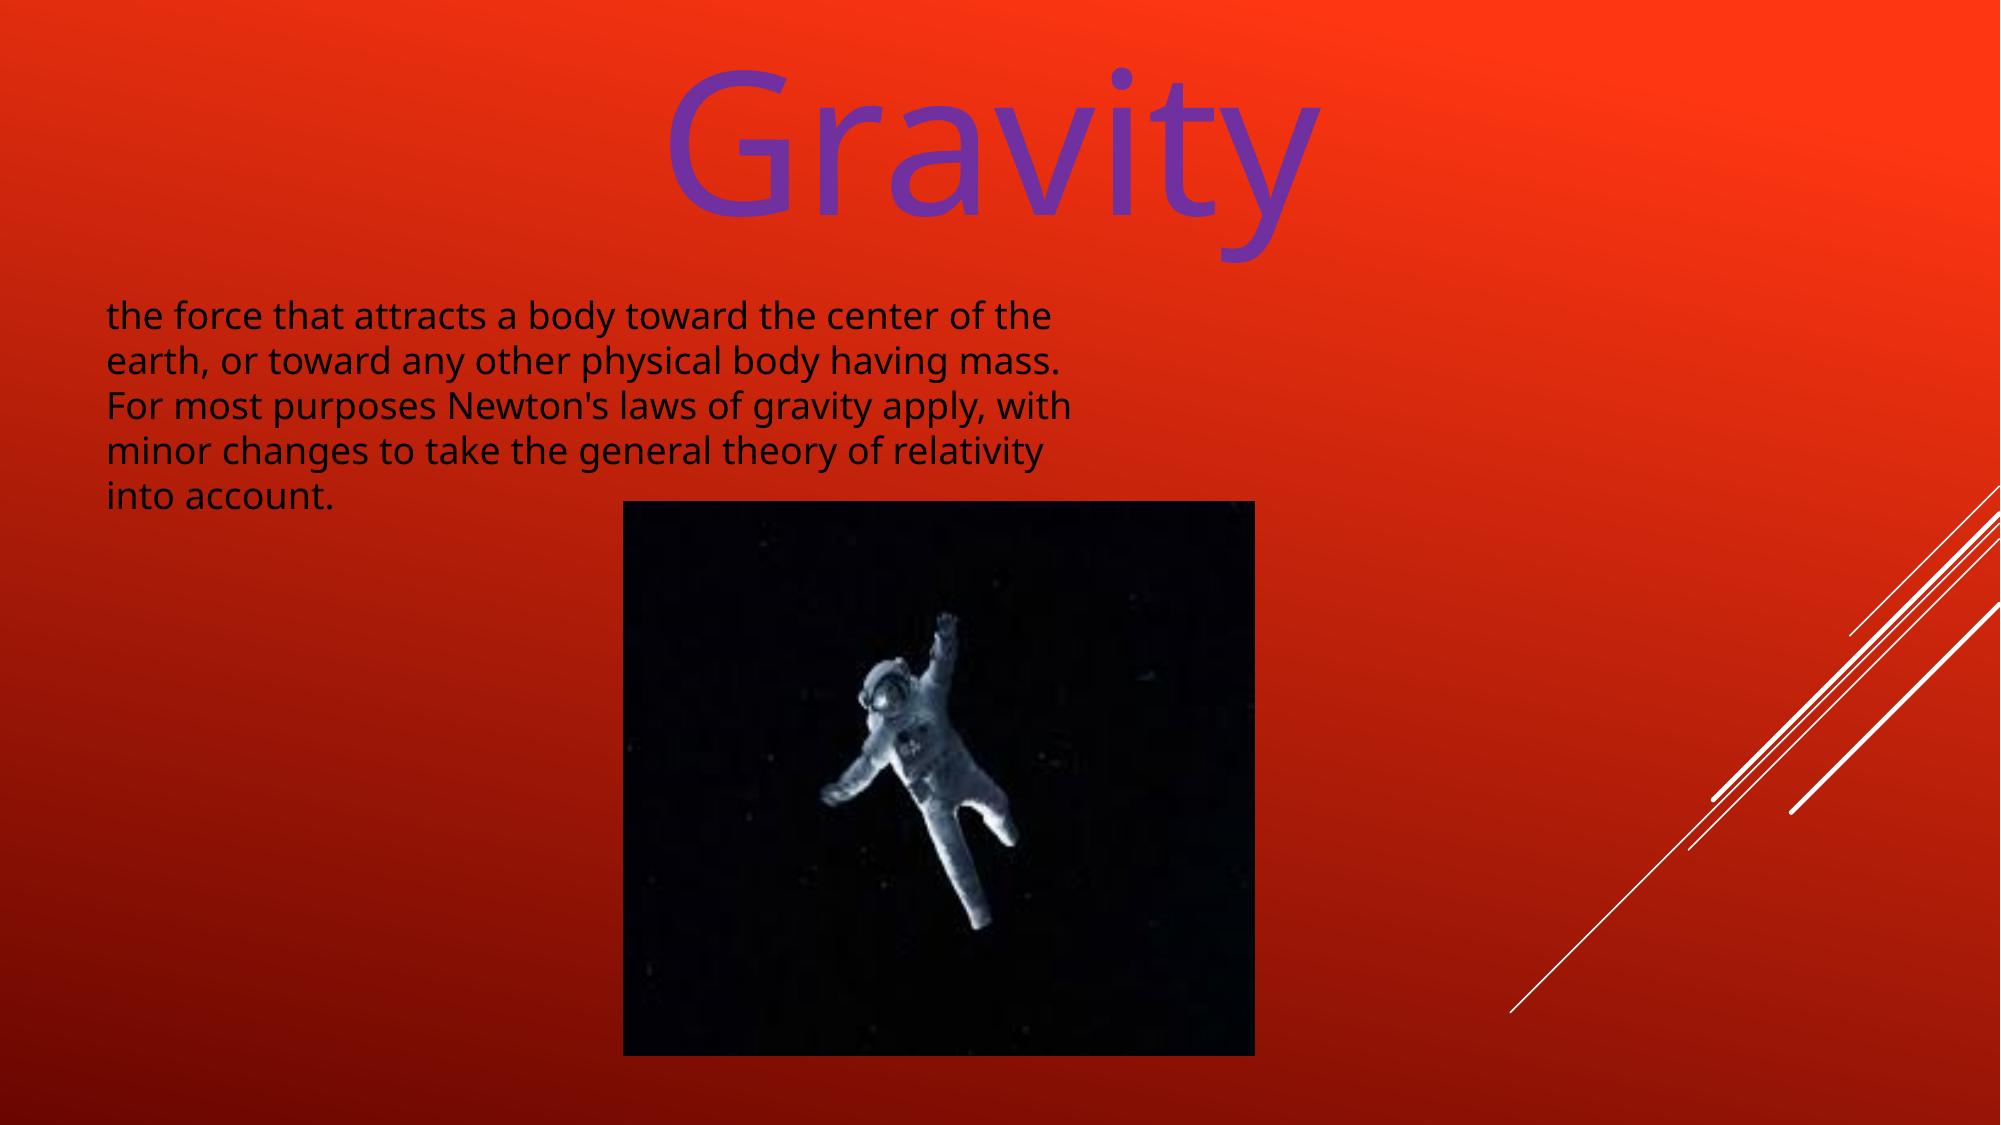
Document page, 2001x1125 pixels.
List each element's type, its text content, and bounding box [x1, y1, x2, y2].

text_box Gravity [643, 7, 1338, 263]
text_box the force that attracts a body toward the center of the earth, or toward any other physical body having mass. For most purposes Newton's laws of gravity apply, with minor changes to take the general theory of relativity into account. [91, 284, 1092, 525]
picture [622, 501, 1256, 1056]
